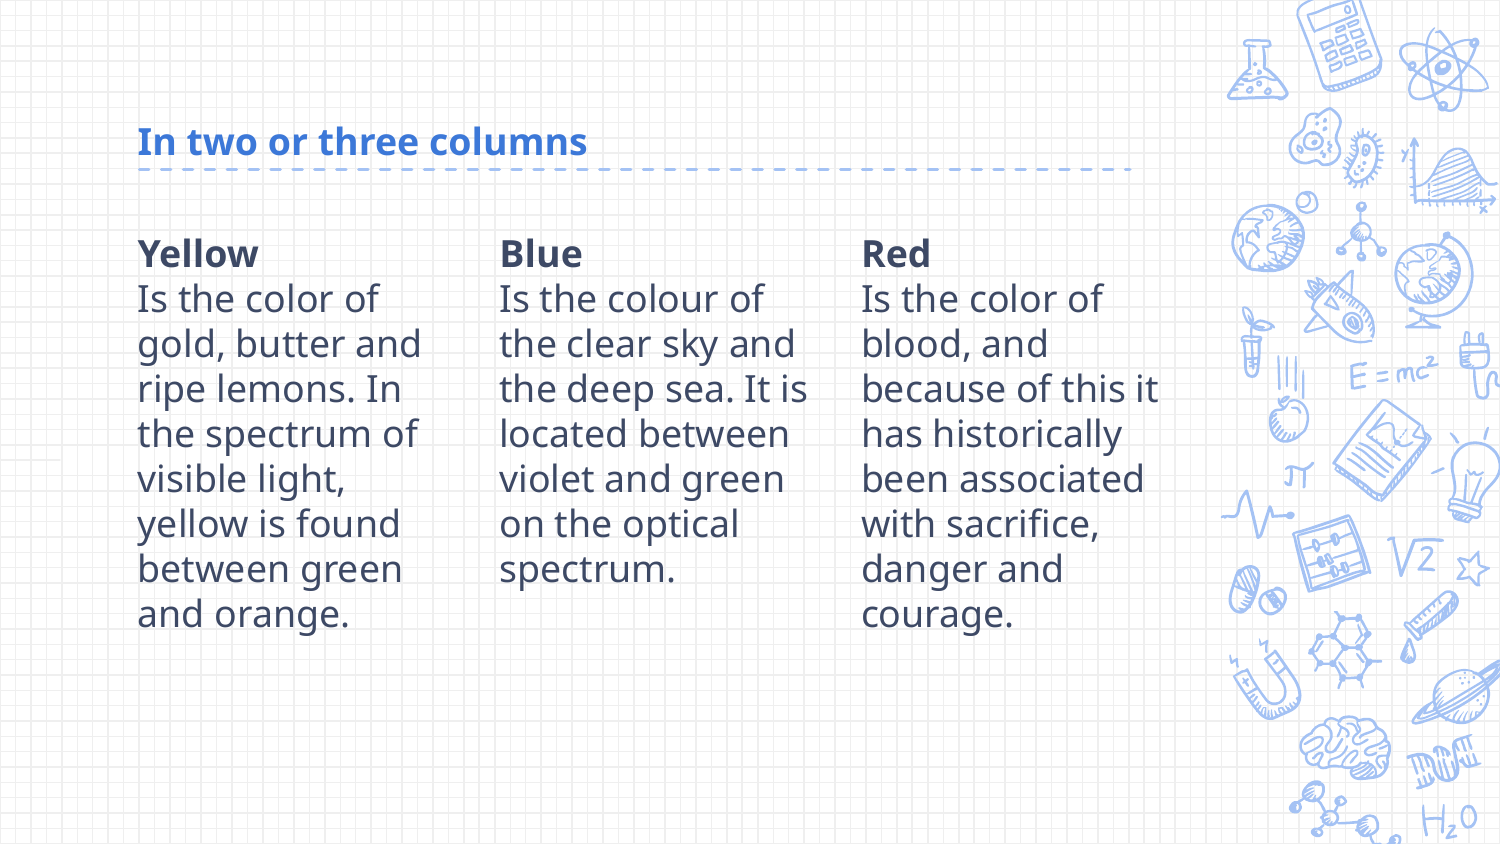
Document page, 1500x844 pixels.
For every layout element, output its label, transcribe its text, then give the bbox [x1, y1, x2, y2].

list Blue Is the colour of the clear sky and the deep sea. It is located between violet and green on the optical spectrum. [484, 214, 829, 809]
list Red Is the color of blood, and because of this it has historically been associated with sacrifice, danger and courage. [846, 214, 1191, 809]
list Yellow Is the color of gold, butter and ripe lemons. In the spectrum of visible light, yellow is found between green and orange. [122, 214, 467, 809]
title In two or three columns [122, 36, 1130, 178]
